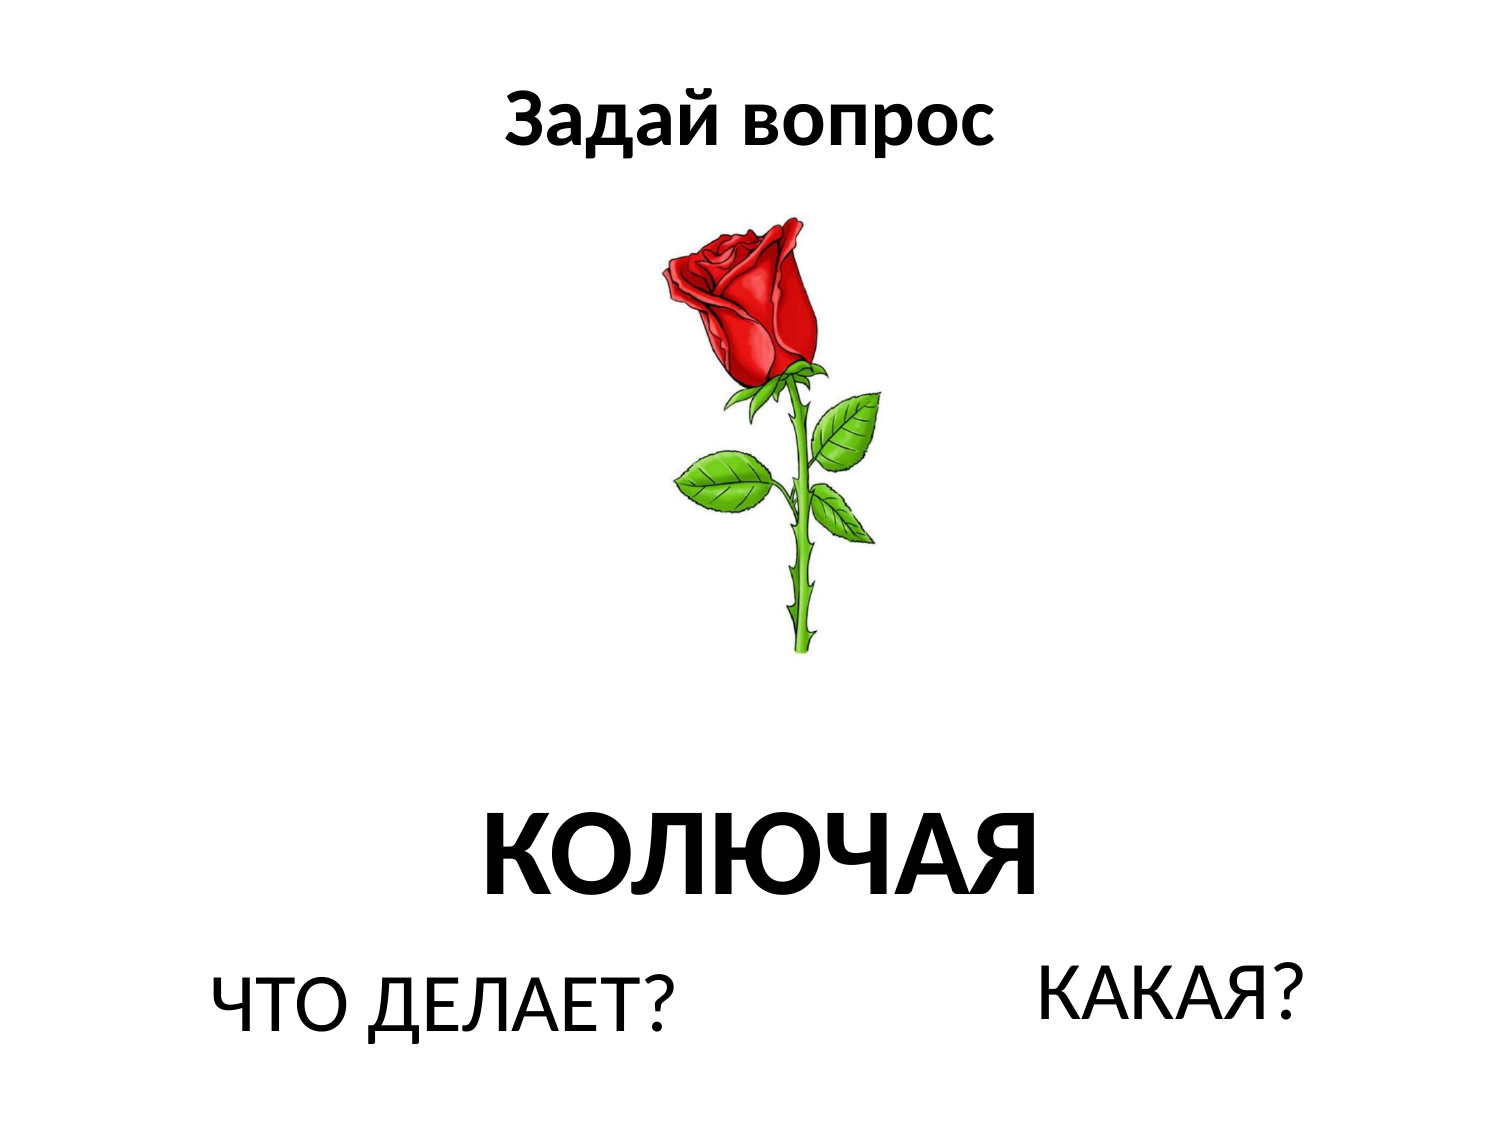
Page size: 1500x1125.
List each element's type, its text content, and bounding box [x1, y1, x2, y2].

text_box ЧТО ДЕЛАЕТ? [194, 940, 762, 1056]
text_box КАКАЯ? [1021, 928, 1377, 1044]
text_box КОЛЮЧАЯ [442, 761, 1081, 927]
picture [581, 170, 964, 670]
text_box Задай вопрос [490, 54, 1034, 170]
